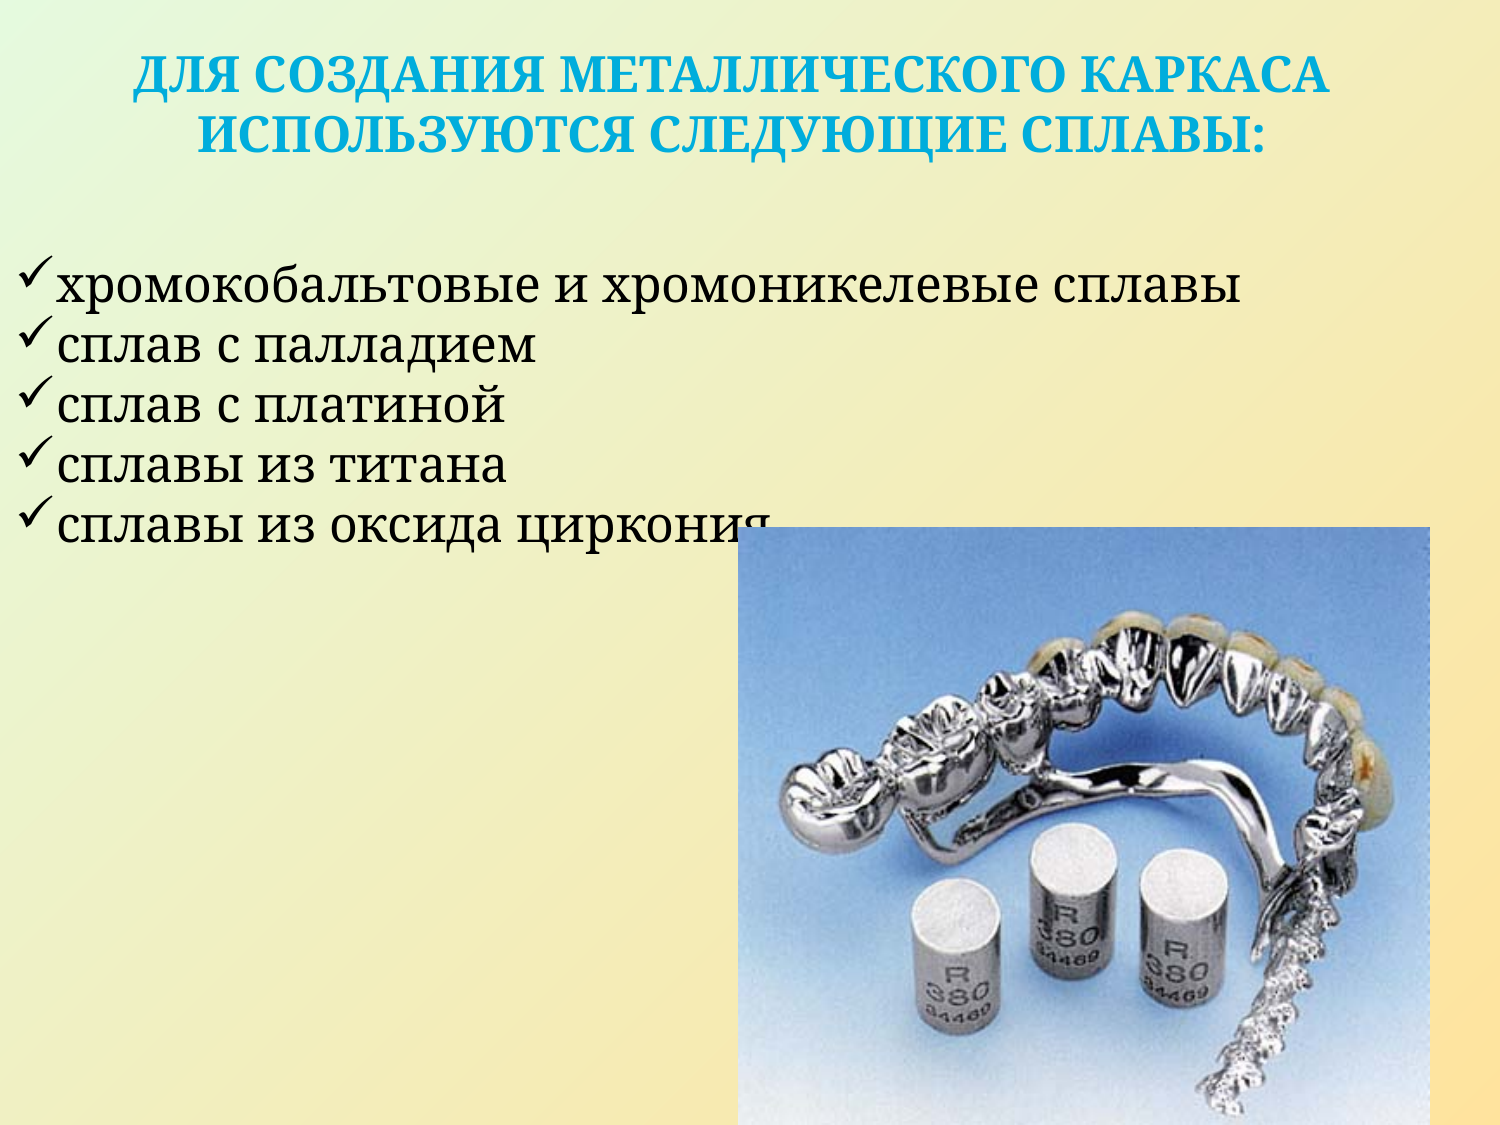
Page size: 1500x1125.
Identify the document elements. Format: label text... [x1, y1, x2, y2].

picture [737, 527, 1430, 1125]
text_box Для создания металлического каркаса используются следующие сплавы: хромокобальтовые и хромоникелевые сплавы сплав с палладием сплав с платиной сплавы из титана сплавы из оксида циркония [0, 35, 1465, 560]
